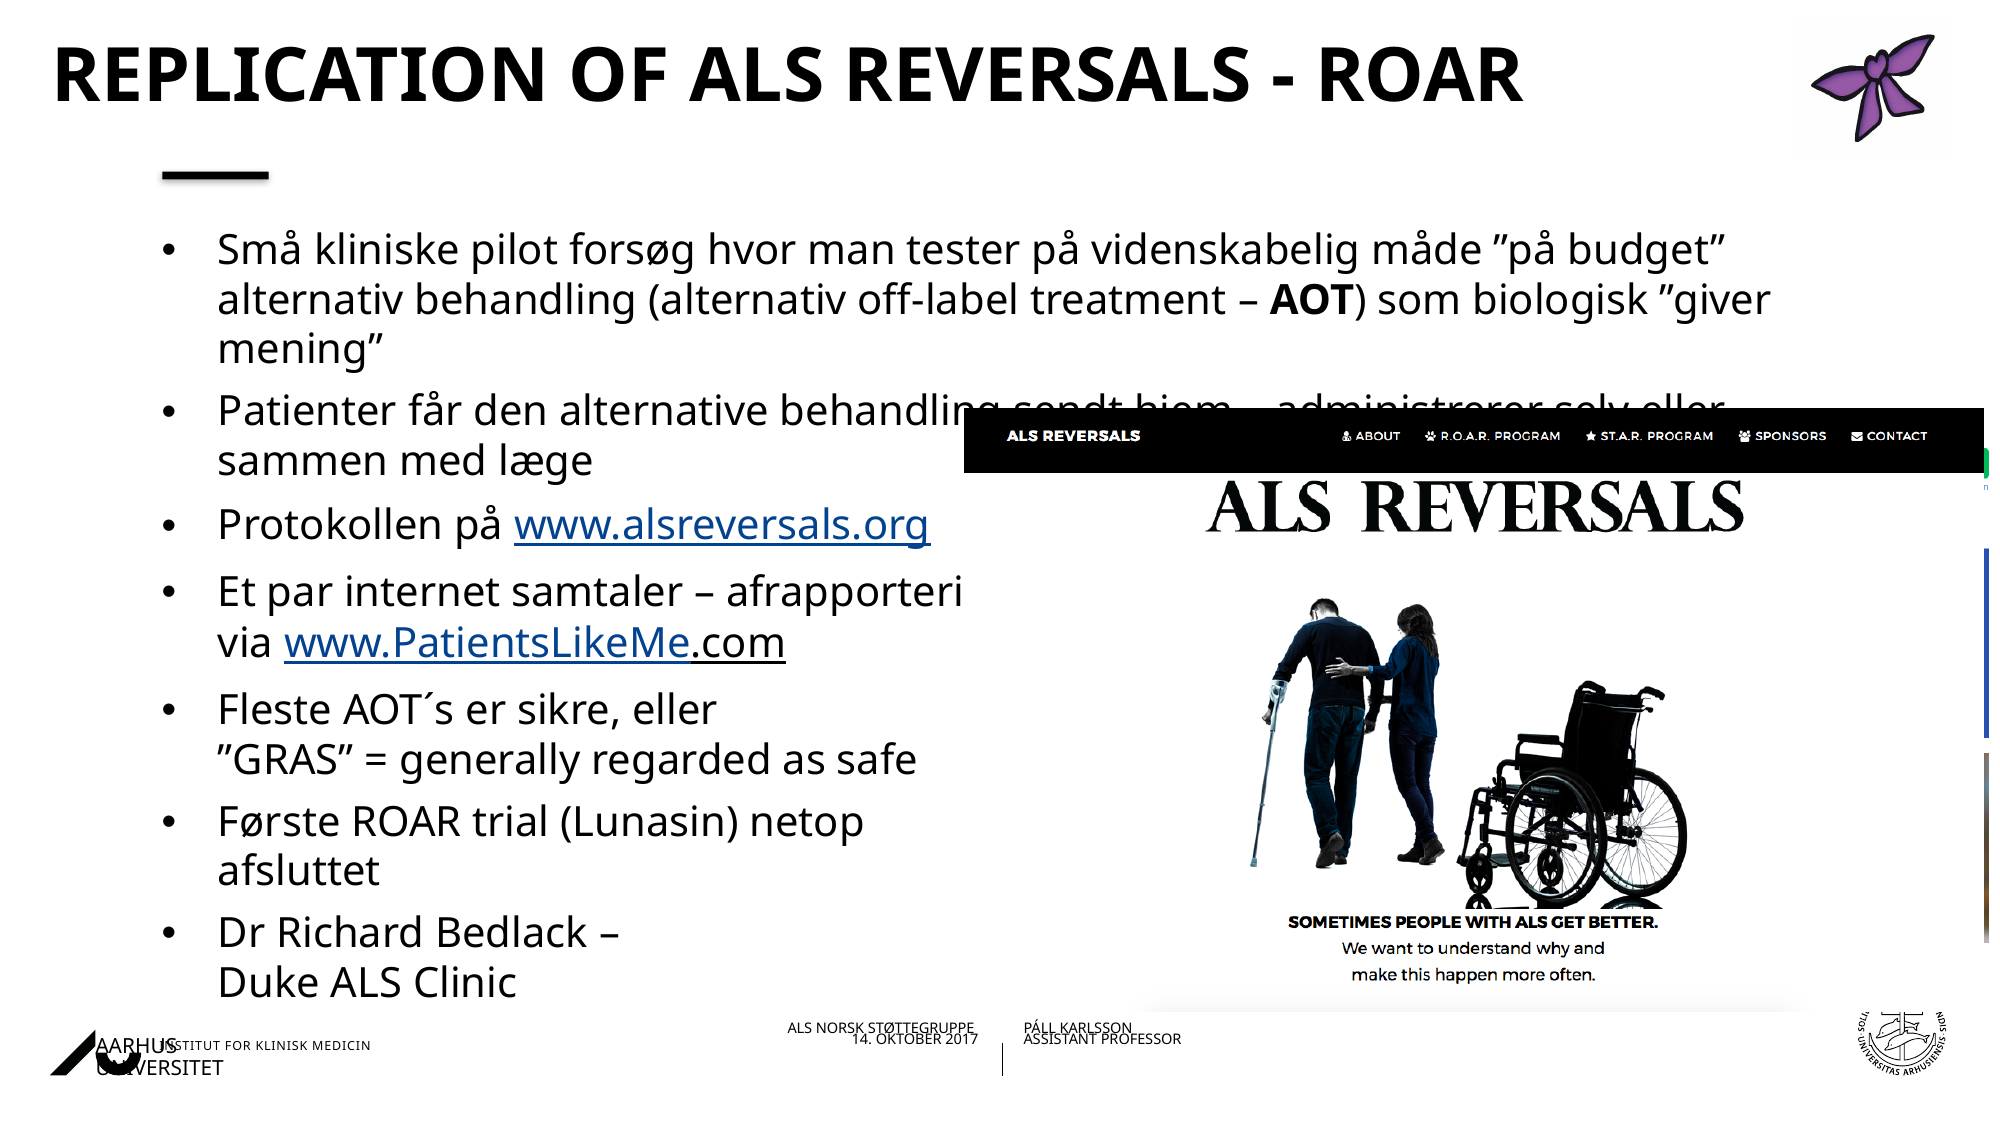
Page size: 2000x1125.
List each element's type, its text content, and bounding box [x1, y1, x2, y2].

title Replication of als reversals - roar [51, 37, 1790, 162]
picture [964, 408, 2000, 1012]
picture [1794, 19, 1952, 159]
list Små kliniske pilot forsøg hvor man tester på videnskabelig måde ”på budget” alternativ behandling (alternativ off-label treatment – AOT) som biologisk ”giver mening” Patienter får den alternative behandling sendt hjem – administrerer selv eller sammen med læge Protokollen på www.alsreversals.org Et par internet samtaler – afrapportering via www.PatientsLikeMe.com Fleste AOT´s er sikre, eller ”GRAS” = generally regarded as safe Første ROAR trial (Lunasin) netop afsluttet Dr Richard Bedlack – Duke ALS Clinic [161, 224, 1839, 968]
